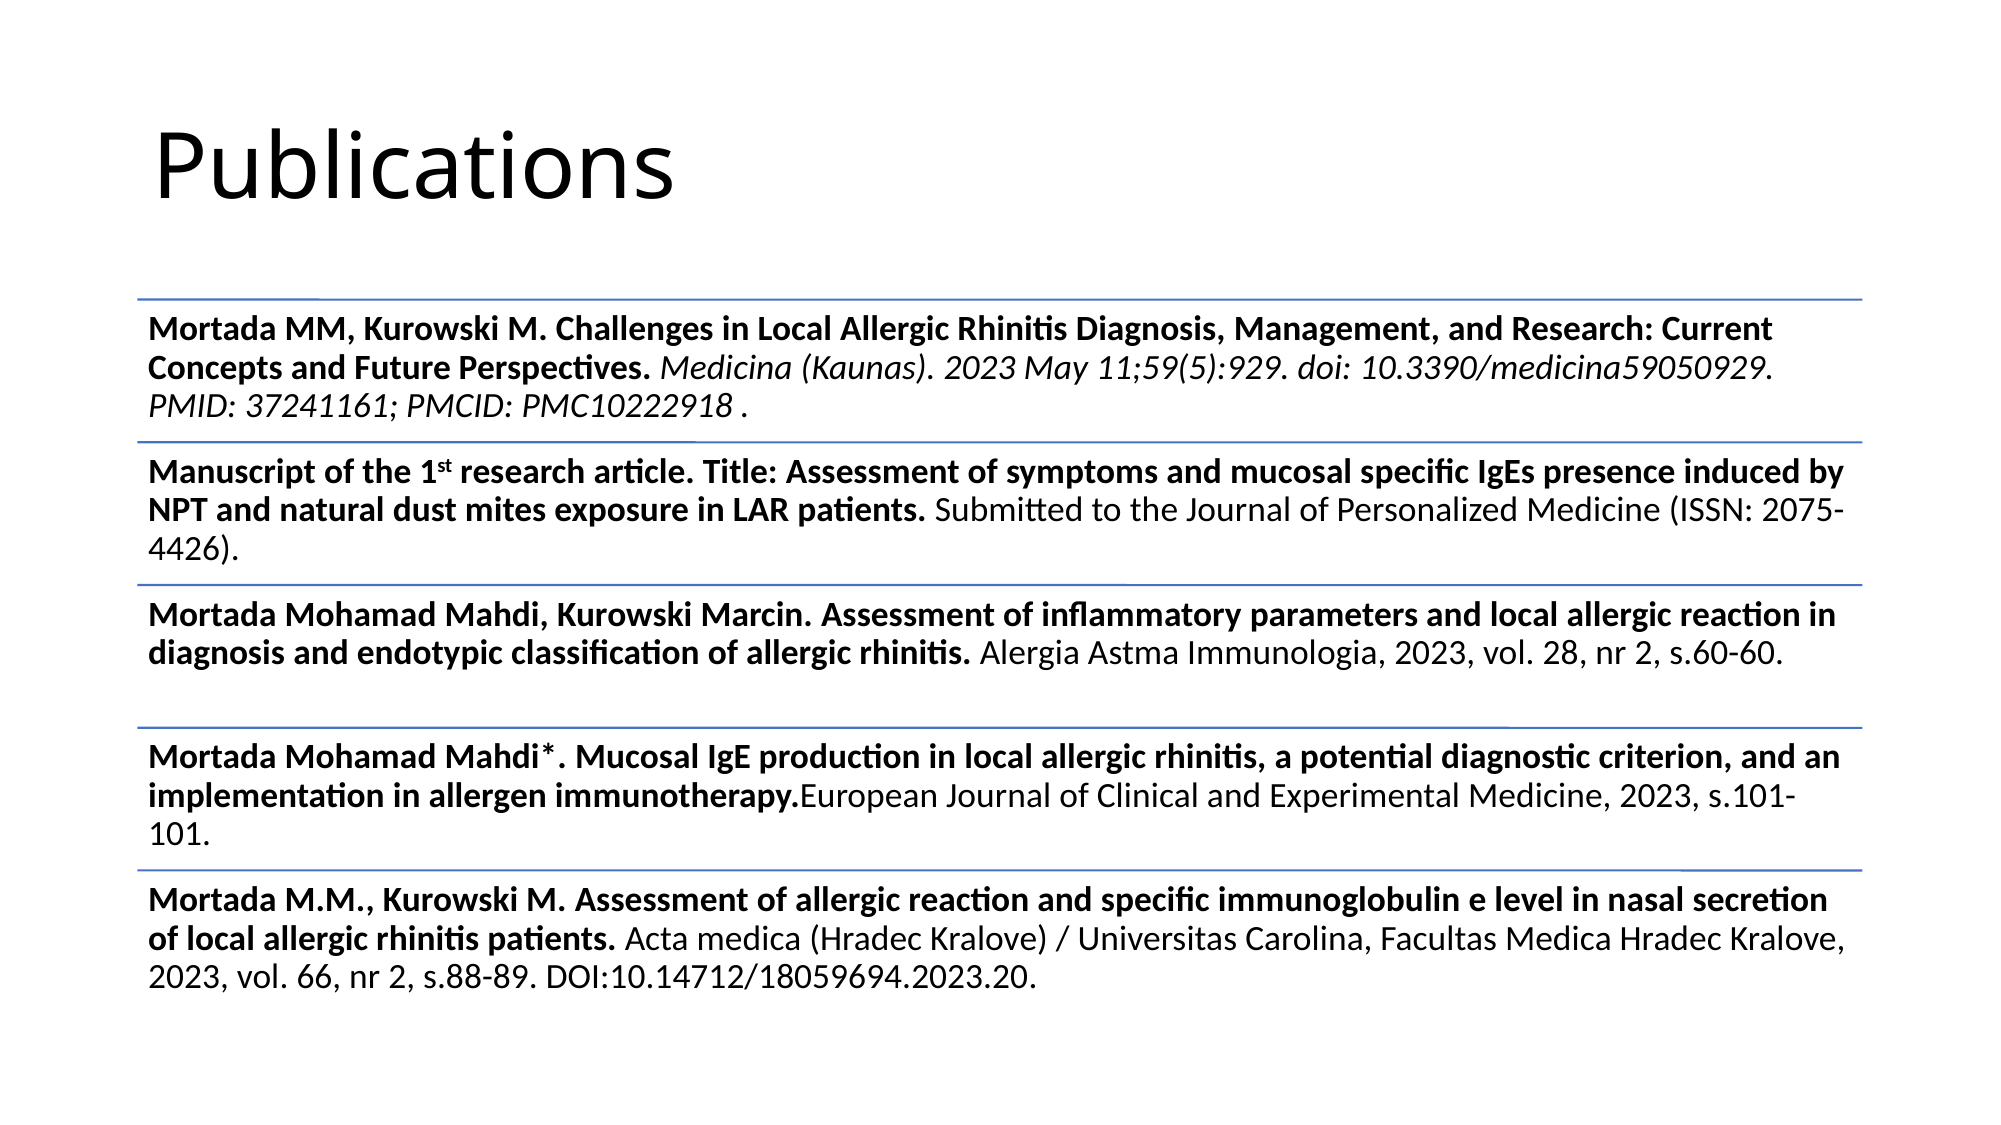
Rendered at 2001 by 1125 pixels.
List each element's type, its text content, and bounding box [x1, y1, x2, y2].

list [137, 299, 1863, 1014]
title Publications [137, 59, 1863, 278]
